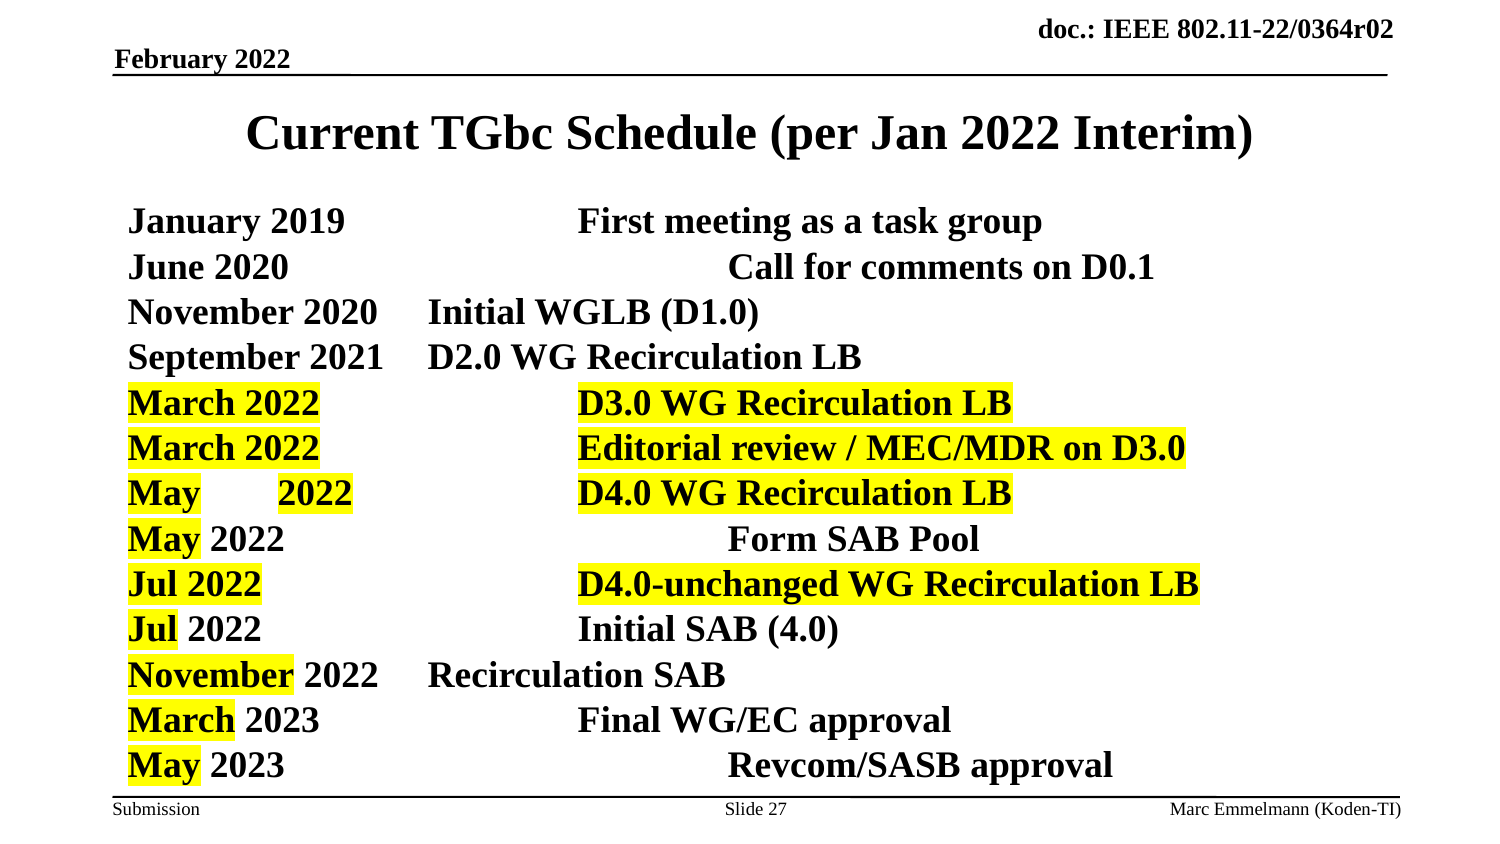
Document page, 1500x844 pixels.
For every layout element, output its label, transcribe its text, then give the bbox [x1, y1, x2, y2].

slide_number Slide 27 [712, 796, 800, 842]
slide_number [114, 40, 423, 75]
footer Marc Emmelmann (Koden-TI) [878, 796, 1402, 820]
title Current TGbc Schedule (per Jan 2022 Interim) [112, 84, 1388, 175]
list January 2019 First meeting as a task group June 2020 Call for comments on D0.1 November 2020 Initial WGLB (D1.0) September 2021 D2.0 WG Recirculation LB March 2022 D3.0 WG Recirculation LB March 2022 Editorial review / MEC/MDR on D3.0 May 2022 D4.0 WG Recirculation LB May 2022 Form SAB Pool Jul 2022 D4.0-unchanged WG Recirculation LB Jul 2022 Initial SAB (4.0) November 2022 Recirculation SAB March 2023 Final WG/EC approval May 2023 Revcom/SASB approval [112, 197, 1388, 750]
